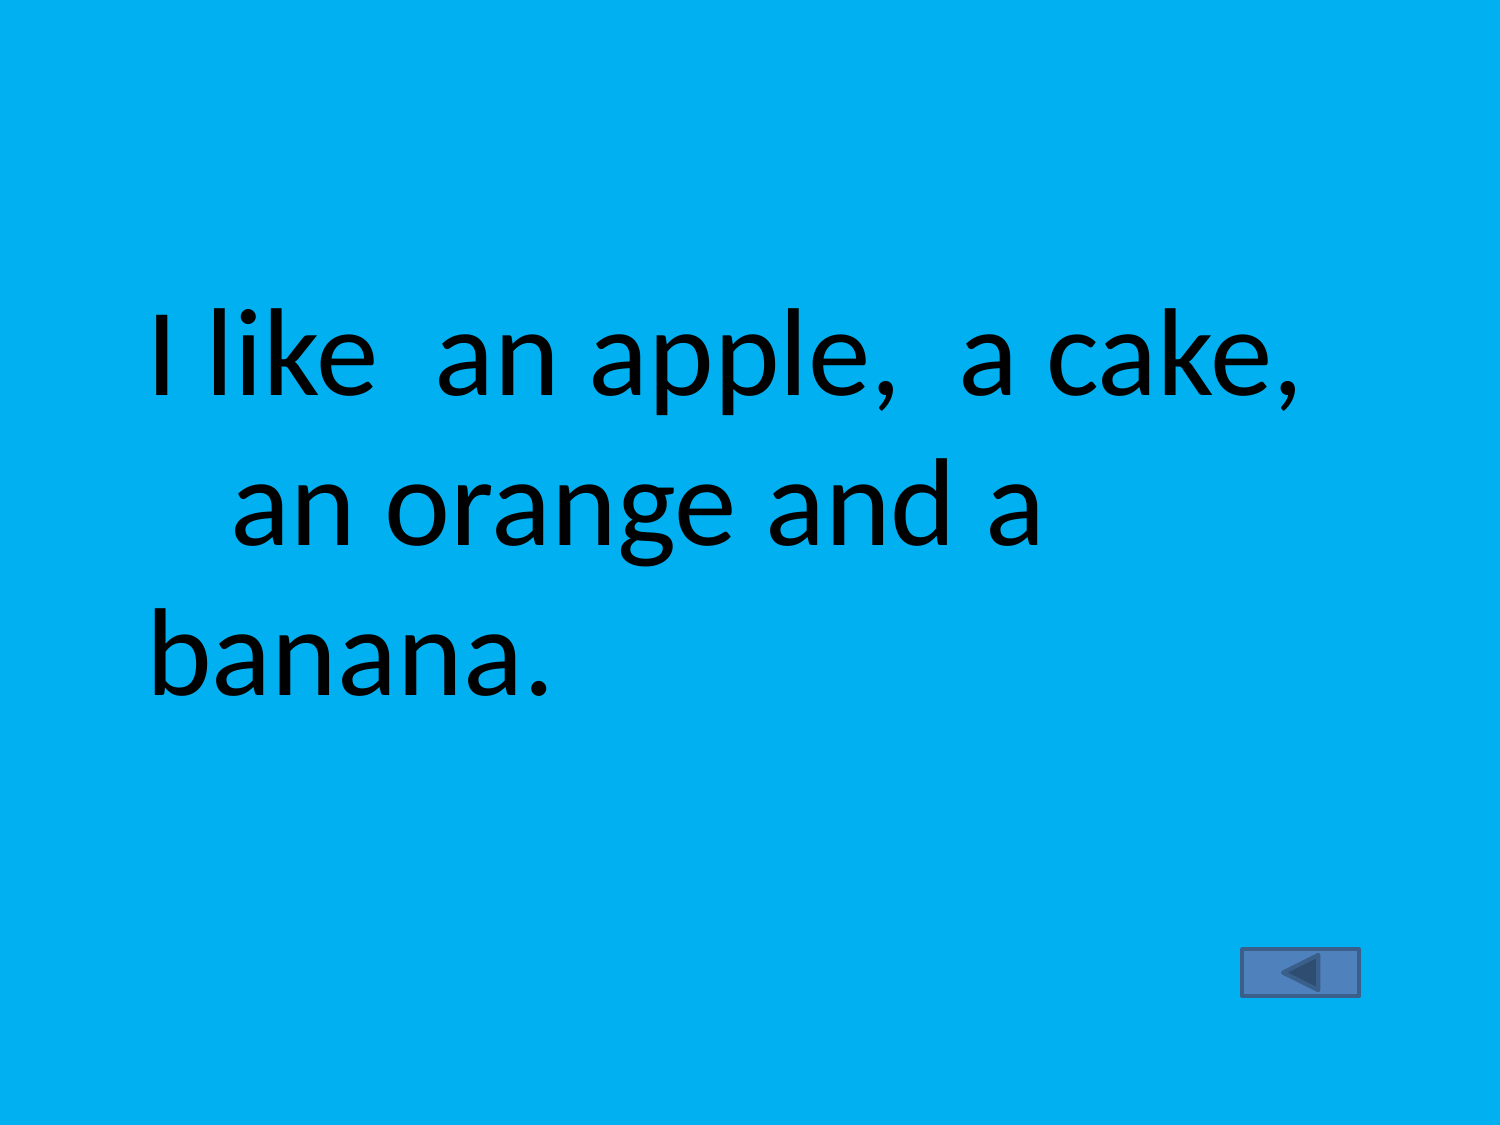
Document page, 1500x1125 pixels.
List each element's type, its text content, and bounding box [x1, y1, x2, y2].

text_box [1240, 947, 1361, 998]
list I like an apple, a cake, an orange and a banana. [75, 262, 1425, 1005]
